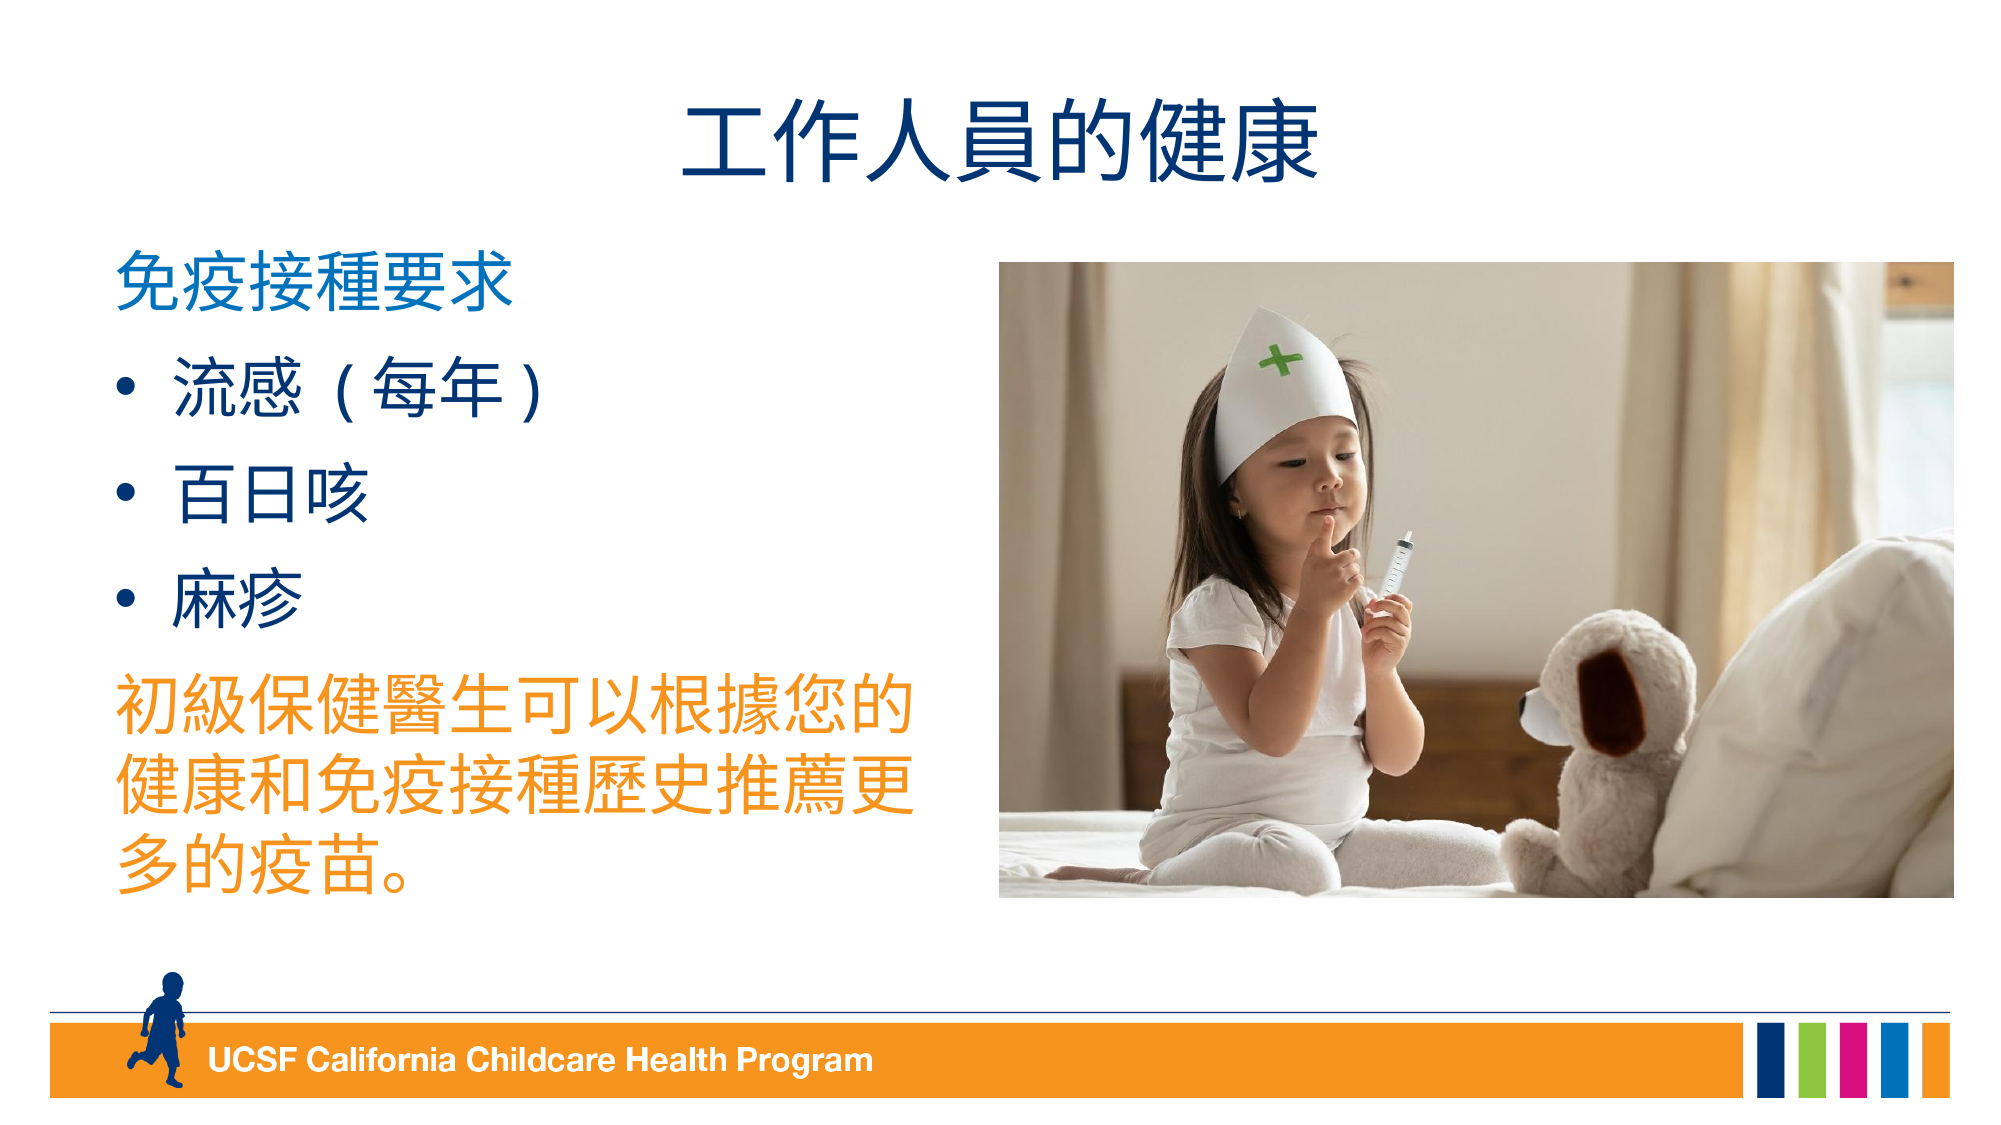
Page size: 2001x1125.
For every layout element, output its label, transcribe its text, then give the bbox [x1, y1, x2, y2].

title 工作人員的健康 [99, 45, 1900, 233]
picture [999, 262, 1954, 898]
picture [50, 972, 1950, 1098]
list 免疫接種要求 流感 (每年) 百日咳 麻疹 初級保健醫生可以根據您的健康和免疫接種歷史推薦更多的疫苗。 [99, 232, 956, 913]
